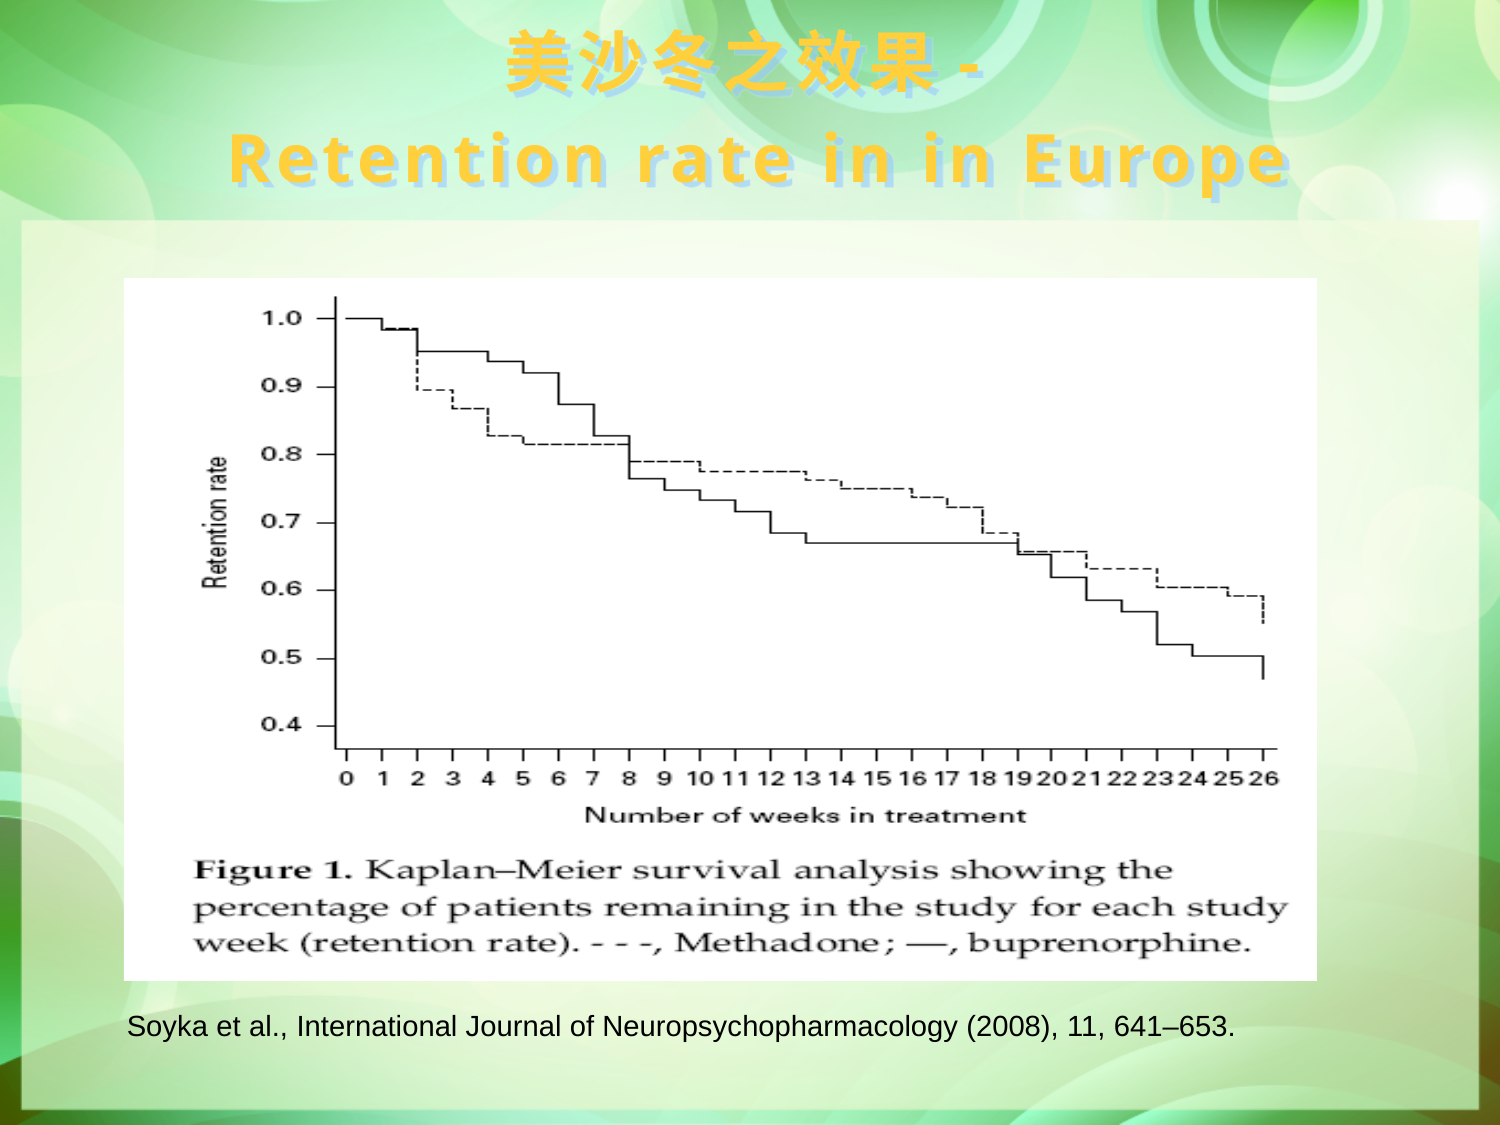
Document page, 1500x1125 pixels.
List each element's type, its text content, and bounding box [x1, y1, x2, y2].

title 美沙冬之效果- Retention rate in in Europe [171, 0, 1343, 204]
title 美沙冬的使用與特殊族群 [177, 2, 1347, 210]
picture [0, 0, 1500, 1125]
text_box Soyka et al., International Journal of Neuropsychopharmacology (2008), 11, 641–653. [112, 999, 1282, 1050]
